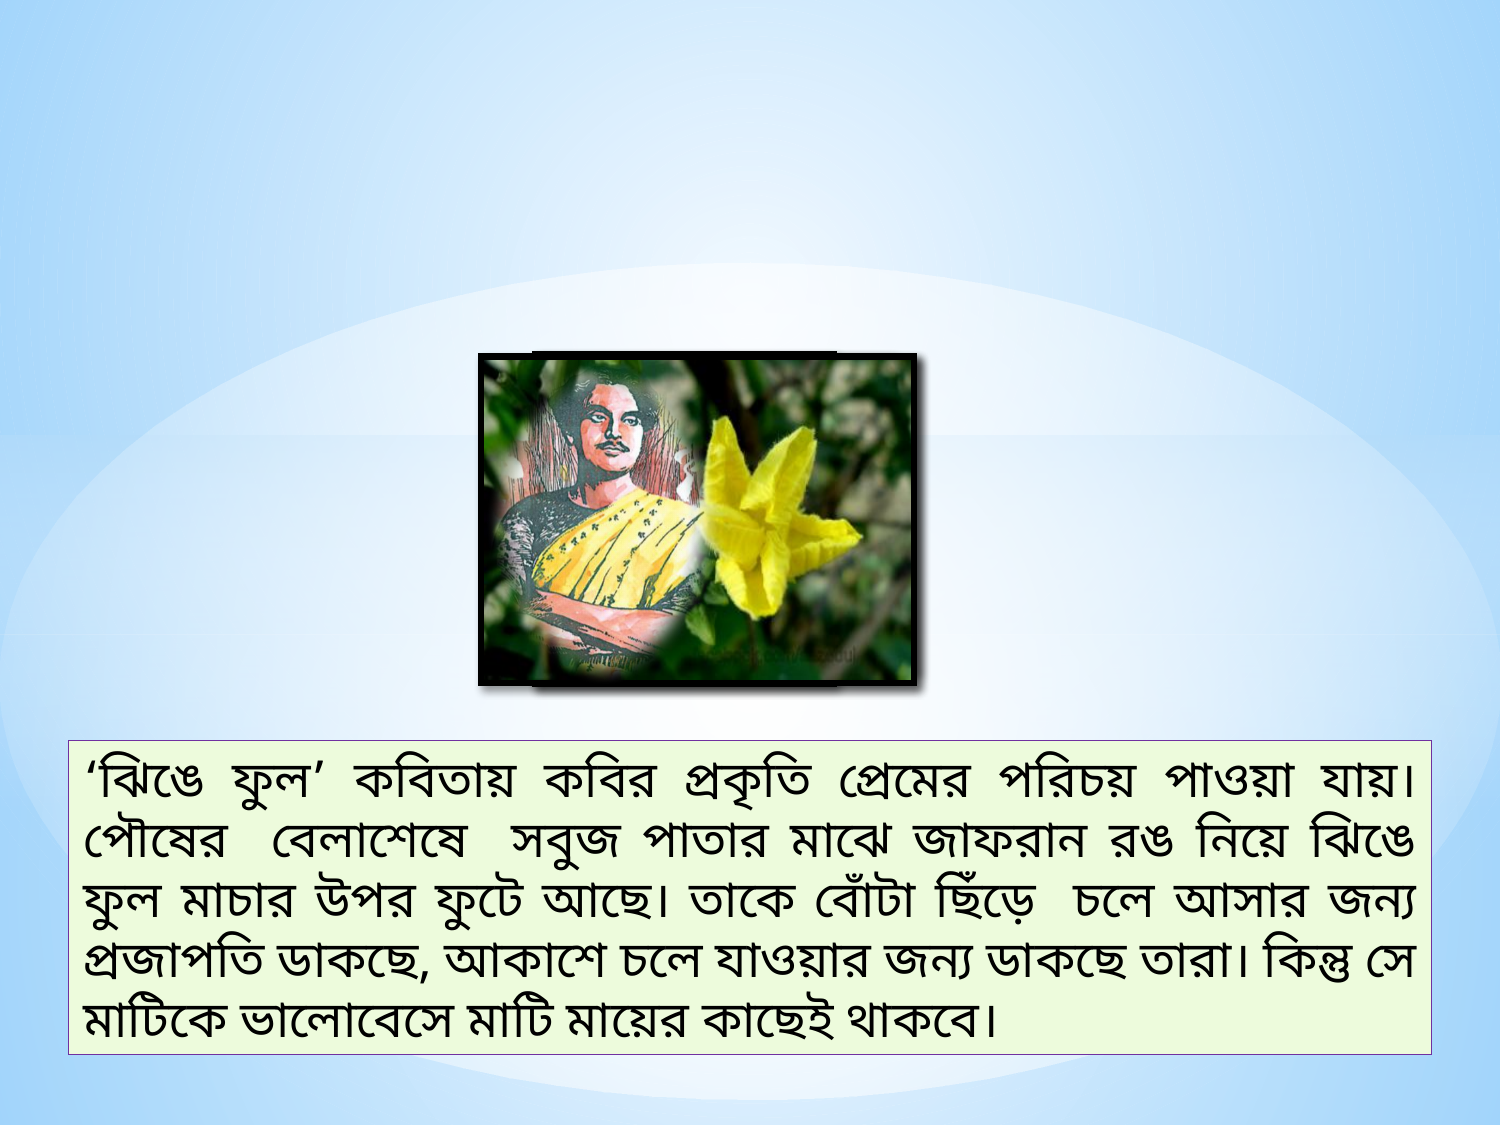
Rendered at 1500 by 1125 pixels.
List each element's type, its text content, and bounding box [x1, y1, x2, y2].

picture [483, 303, 948, 689]
text_box ‘ঝিঙে ফুল’ কবিতায় কবির প্রকৃতি প্রেমের পরিচয় পাওয়া যায়। পৌষের বেলাশেষে সবুজ পাতার মাঝে জাফরান রঙ নিয়ে ঝিঙে ফুল মাচার উপর ফুটে আছে। তাকে বোঁটা ছিঁড়ে চলে আসার জন্য প্রজাপতি ডাকছে, আকাশে চলে যাওয়ার জন্য ডাকছে তারা। কিন্তু সে মাটিকে ভালোবেসে মাটি মায়ের কাছেই থাকবে। [68, 740, 1432, 1055]
